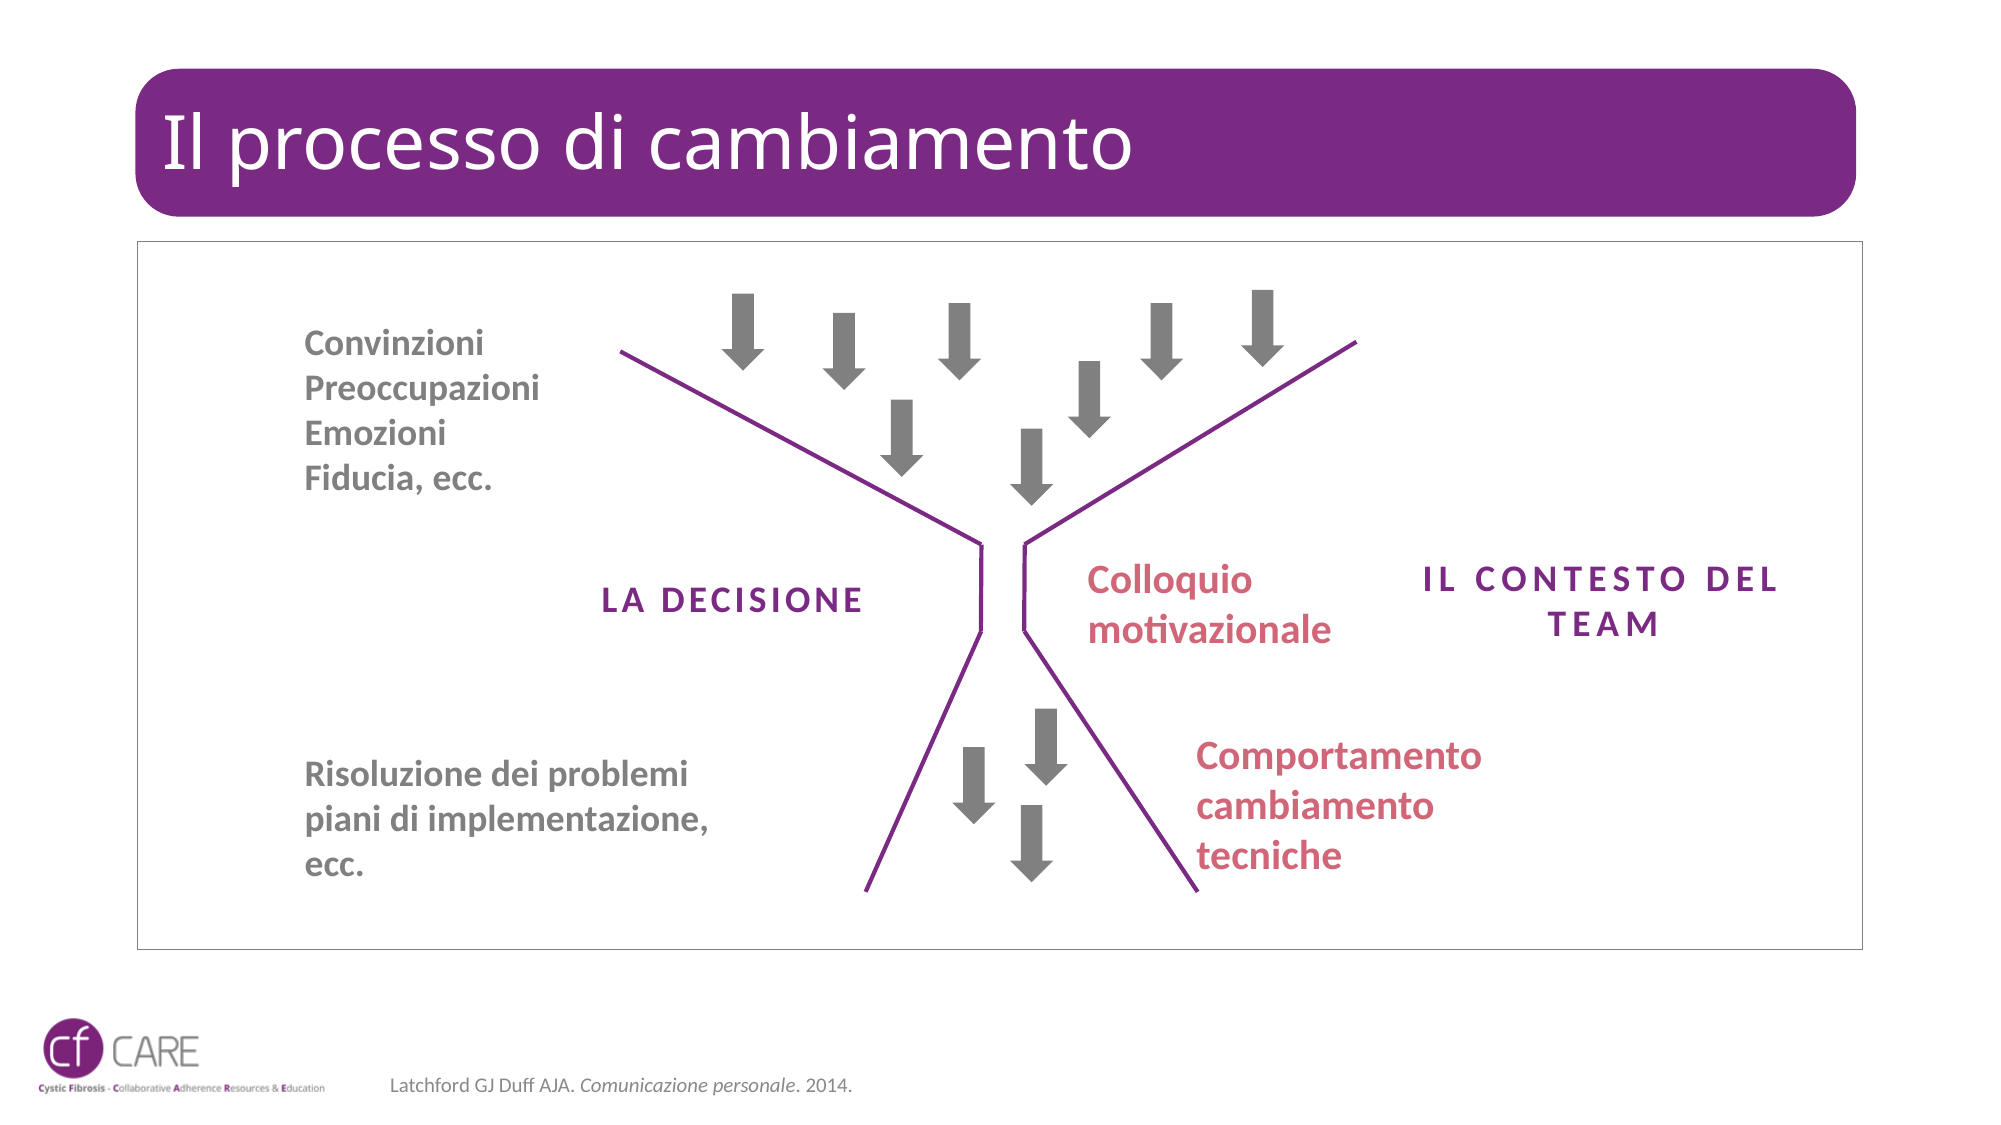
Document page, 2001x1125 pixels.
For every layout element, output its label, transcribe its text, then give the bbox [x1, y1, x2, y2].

list [137, 241, 1863, 950]
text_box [289, 289, 1807, 892]
title Il processo di cambiamento [162, 93, 1840, 203]
picture [33, 1013, 332, 1100]
list Latchford GJ Duff AJA. Comunicazione personale. 2014. [390, 968, 1863, 1097]
